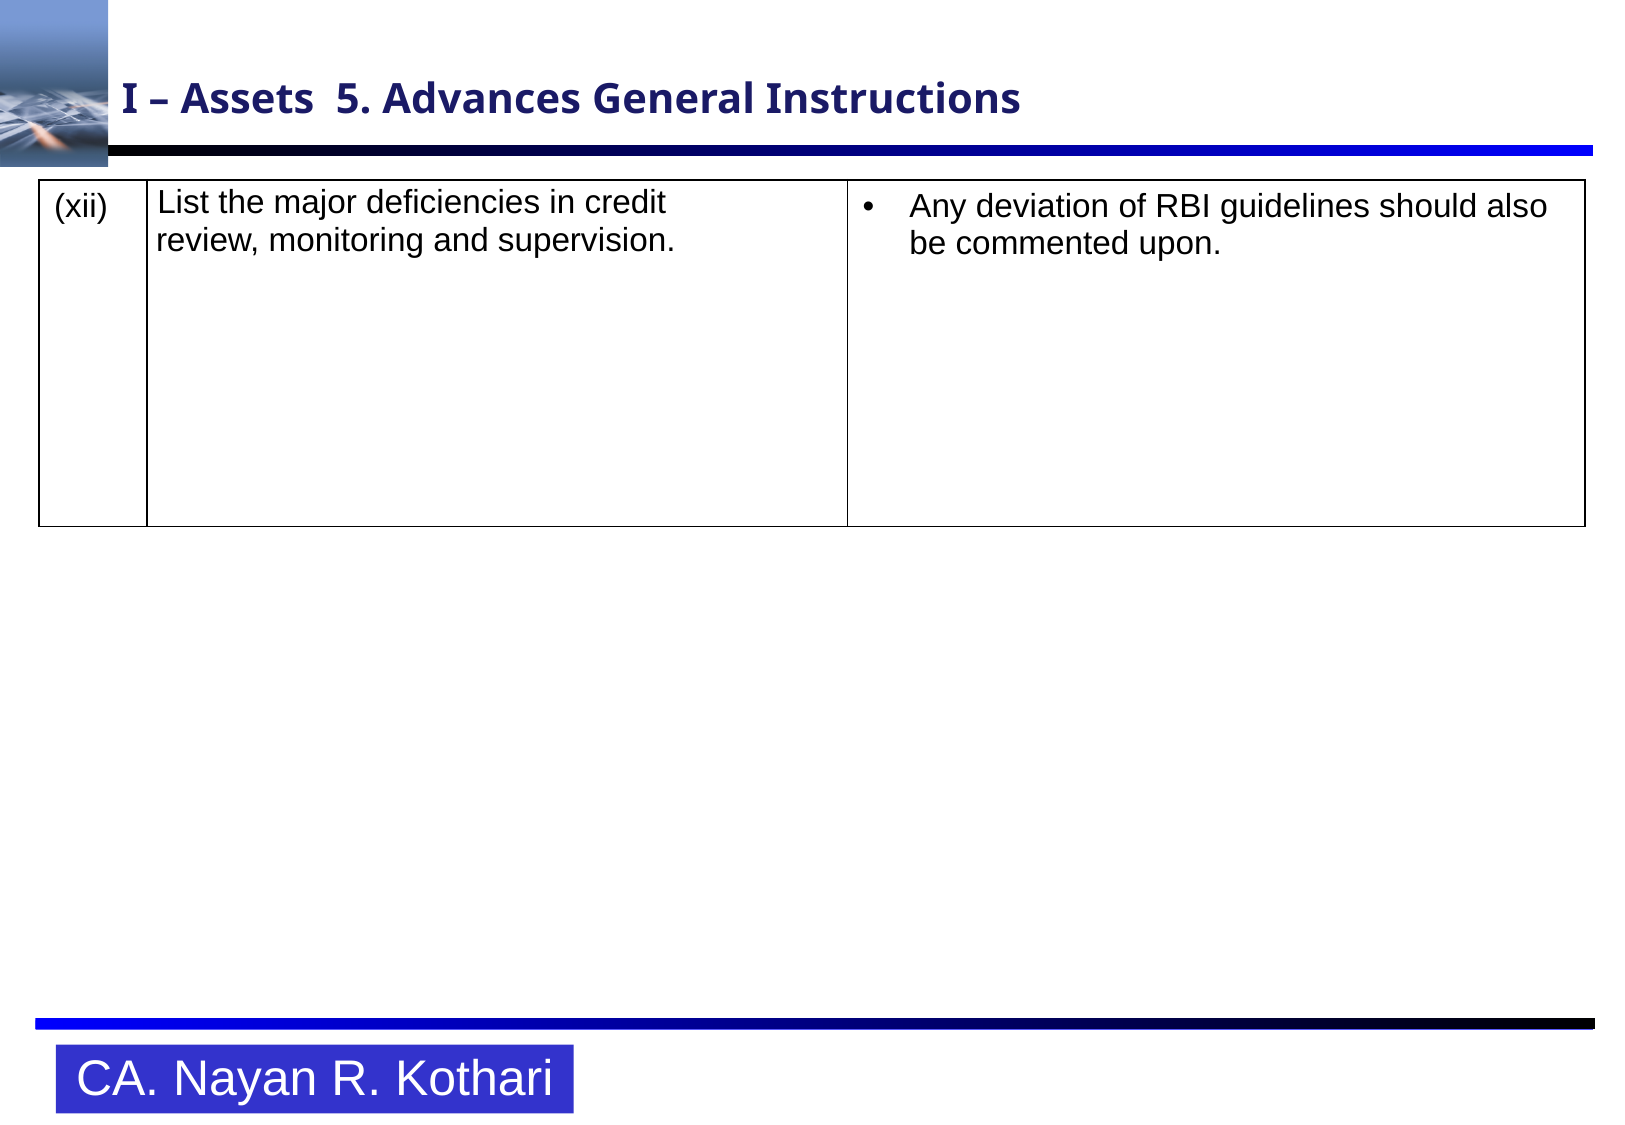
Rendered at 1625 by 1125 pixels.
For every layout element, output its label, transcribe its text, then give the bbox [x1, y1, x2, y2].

picture [0, 0, 106, 167]
table_header (xii) [40, 181, 146, 526]
table_header List the major deficiencies in credit review, monitoring and supervision. [148, 181, 847, 526]
table_header Any deviation of RBI guidelines should also be commented upon. [848, 181, 1584, 526]
title I – Assets 5. Advances General Instructions [106, 0, 1594, 180]
